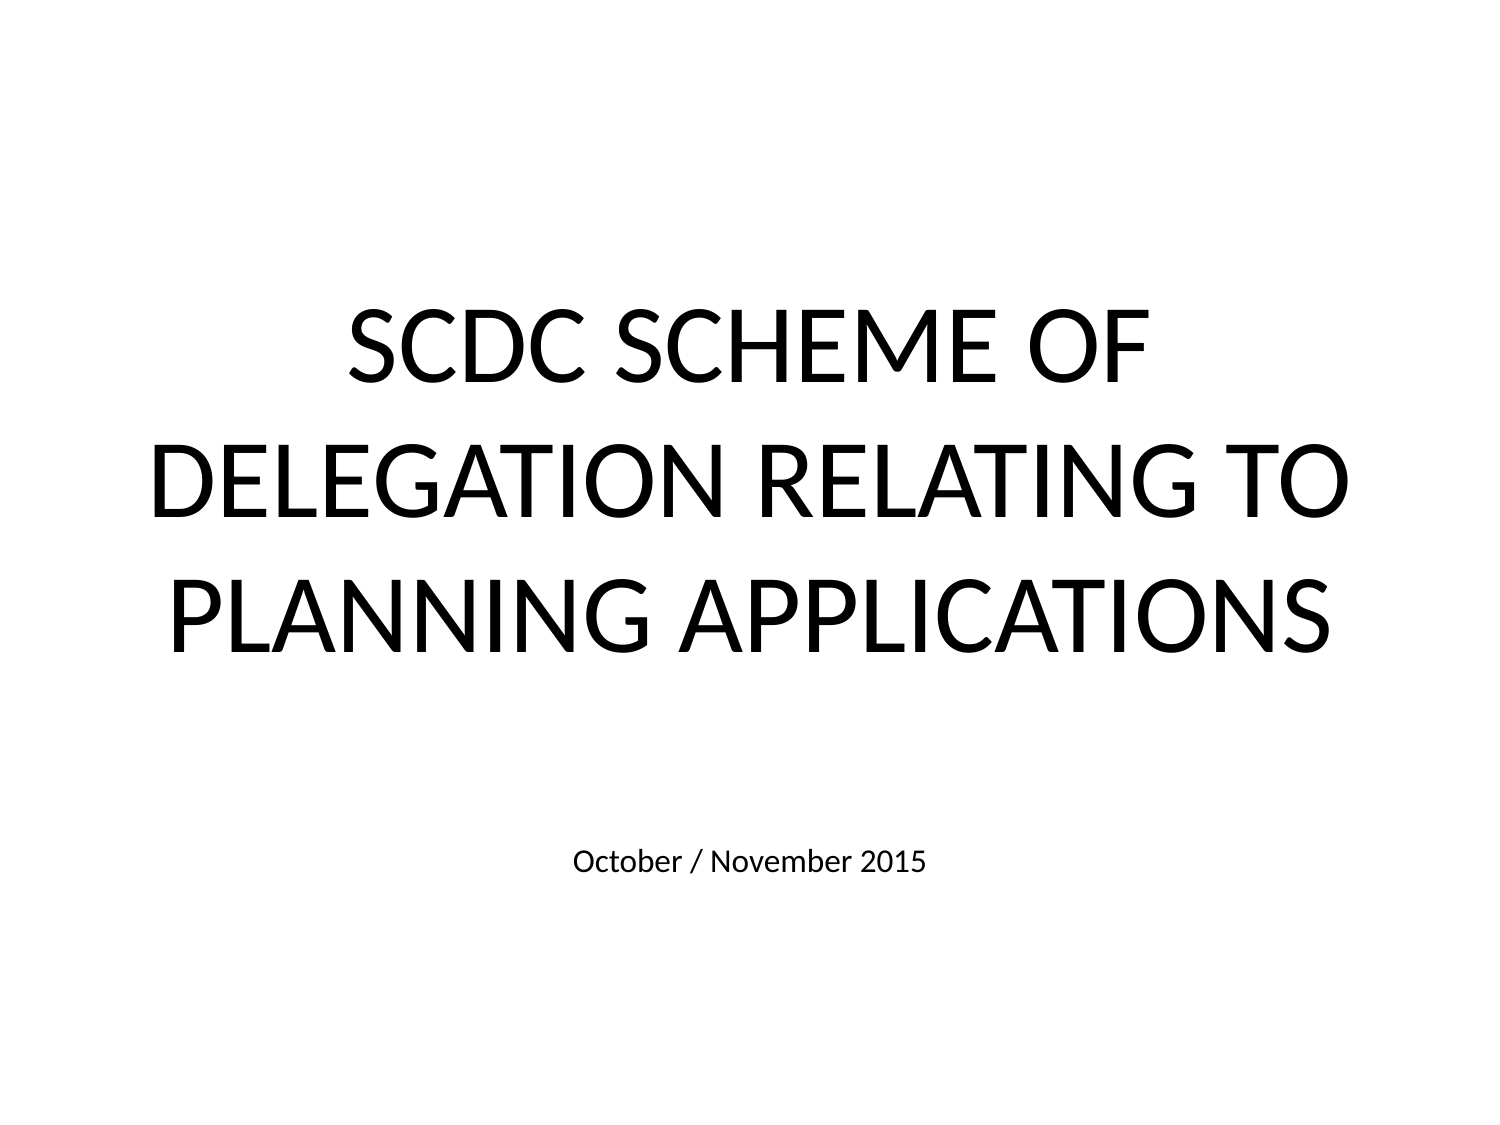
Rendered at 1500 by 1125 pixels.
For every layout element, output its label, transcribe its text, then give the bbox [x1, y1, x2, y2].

list SCDC SCHEME OF DELEGATION RELATING TO PLANNING APPLICATIONS October / November 2015 [75, 262, 1425, 1005]
